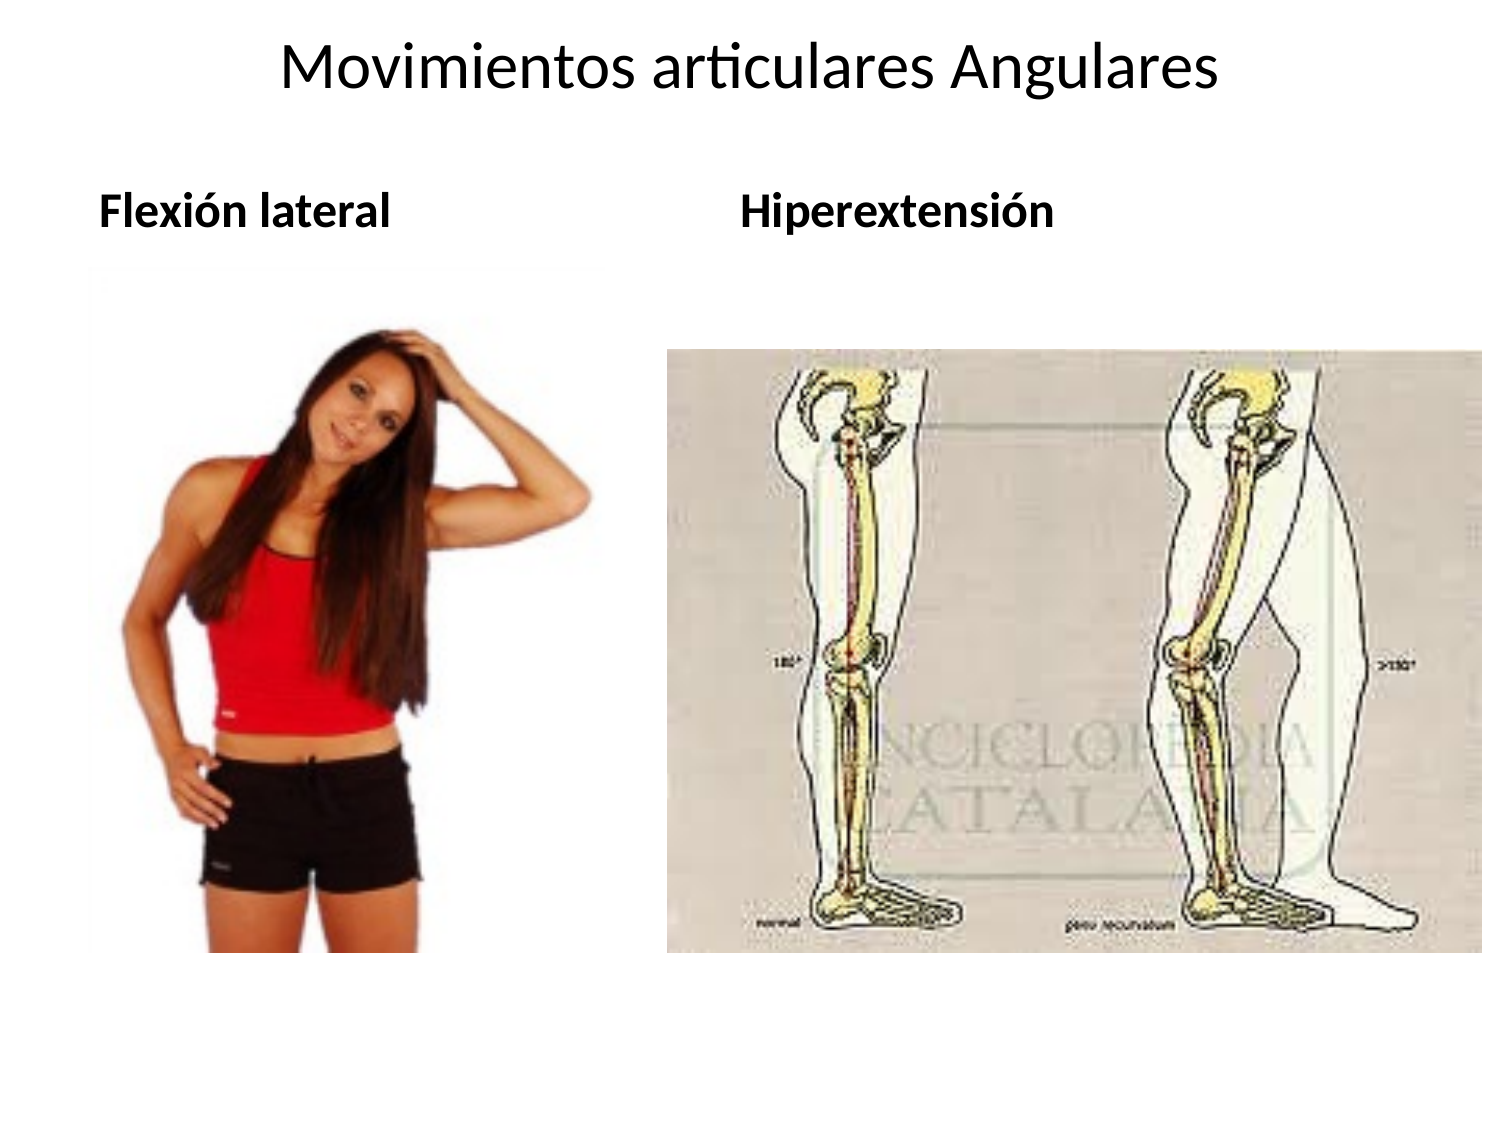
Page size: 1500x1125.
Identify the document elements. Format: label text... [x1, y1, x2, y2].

text_box Flexión lateral Hiperextensión [84, 170, 1071, 245]
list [88, 266, 605, 953]
title Movimientos articulares Angulares [75, 3, 1425, 120]
picture [667, 349, 1483, 953]
